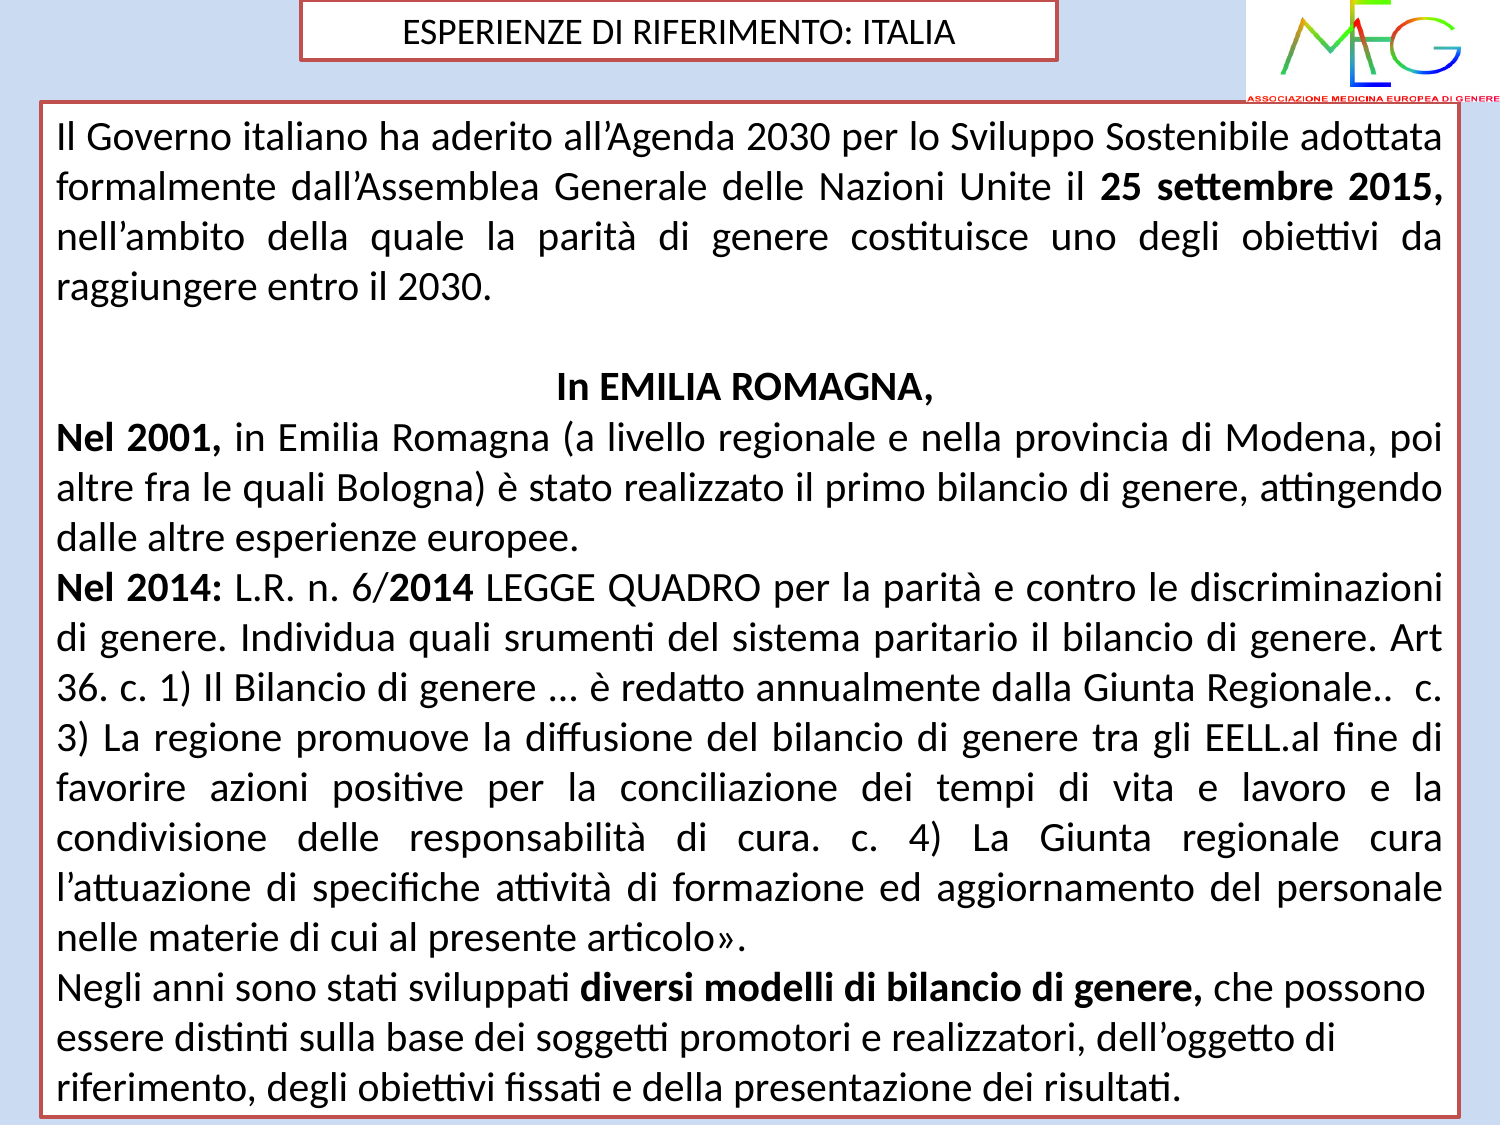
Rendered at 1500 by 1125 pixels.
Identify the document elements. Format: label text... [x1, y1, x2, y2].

picture [1245, 0, 1500, 102]
text_box Il Governo italiano ha aderito all’Agenda 2030 per lo Sviluppo Sostenibile adottata formalmente dall’Assemblea Generale delle Nazioni Unite il 25 settembre 2015, nell’ambito della quale la parità di genere costituisce uno degli obiettivi da raggiungere entro il 2030. In EMILIA ROMAGNA, Nel 2001, in Emilia Romagna (a livello regionale e nella provincia di Modena, poi altre fra le quali Bologna) è stato realizzato il primo bilancio di genere, attingendo dalle altre esperienze europee. Nel 2014: L.R. n. 6/2014 LEGGE QUADRO per la parità e contro le discriminazioni di genere. Individua quali srumenti del sistema paritario il bilancio di genere. Art 36. c. 1) Il Bilancio di genere ... è redatto annualmente dalla Giunta Regionale.. c. 3) La regione promuove la diffusione del bilancio di genere tra gli EELL.al fine di favorire azioni positive per la conciliazione dei tempi di vita e lavoro e la condivisione delle responsabilità di cura. c. 4) La Giunta regionale cura l’attuazione di specifiche attività di formazione ed aggiornamento del personale nelle materie di cui al presente articolo». Negli anni sono stati sviluppati diversi modelli di bilancio di genere, che possono essere distinti sulla base dei soggetti promotori e realizzatori, dell’oggetto di riferimento, degli obiettivi fissati e della presentazione dei risultati. [39, 100, 1461, 1119]
text_box ESPERIENZE DI RIFERIMENTO: ITALIA [299, 0, 1059, 62]
